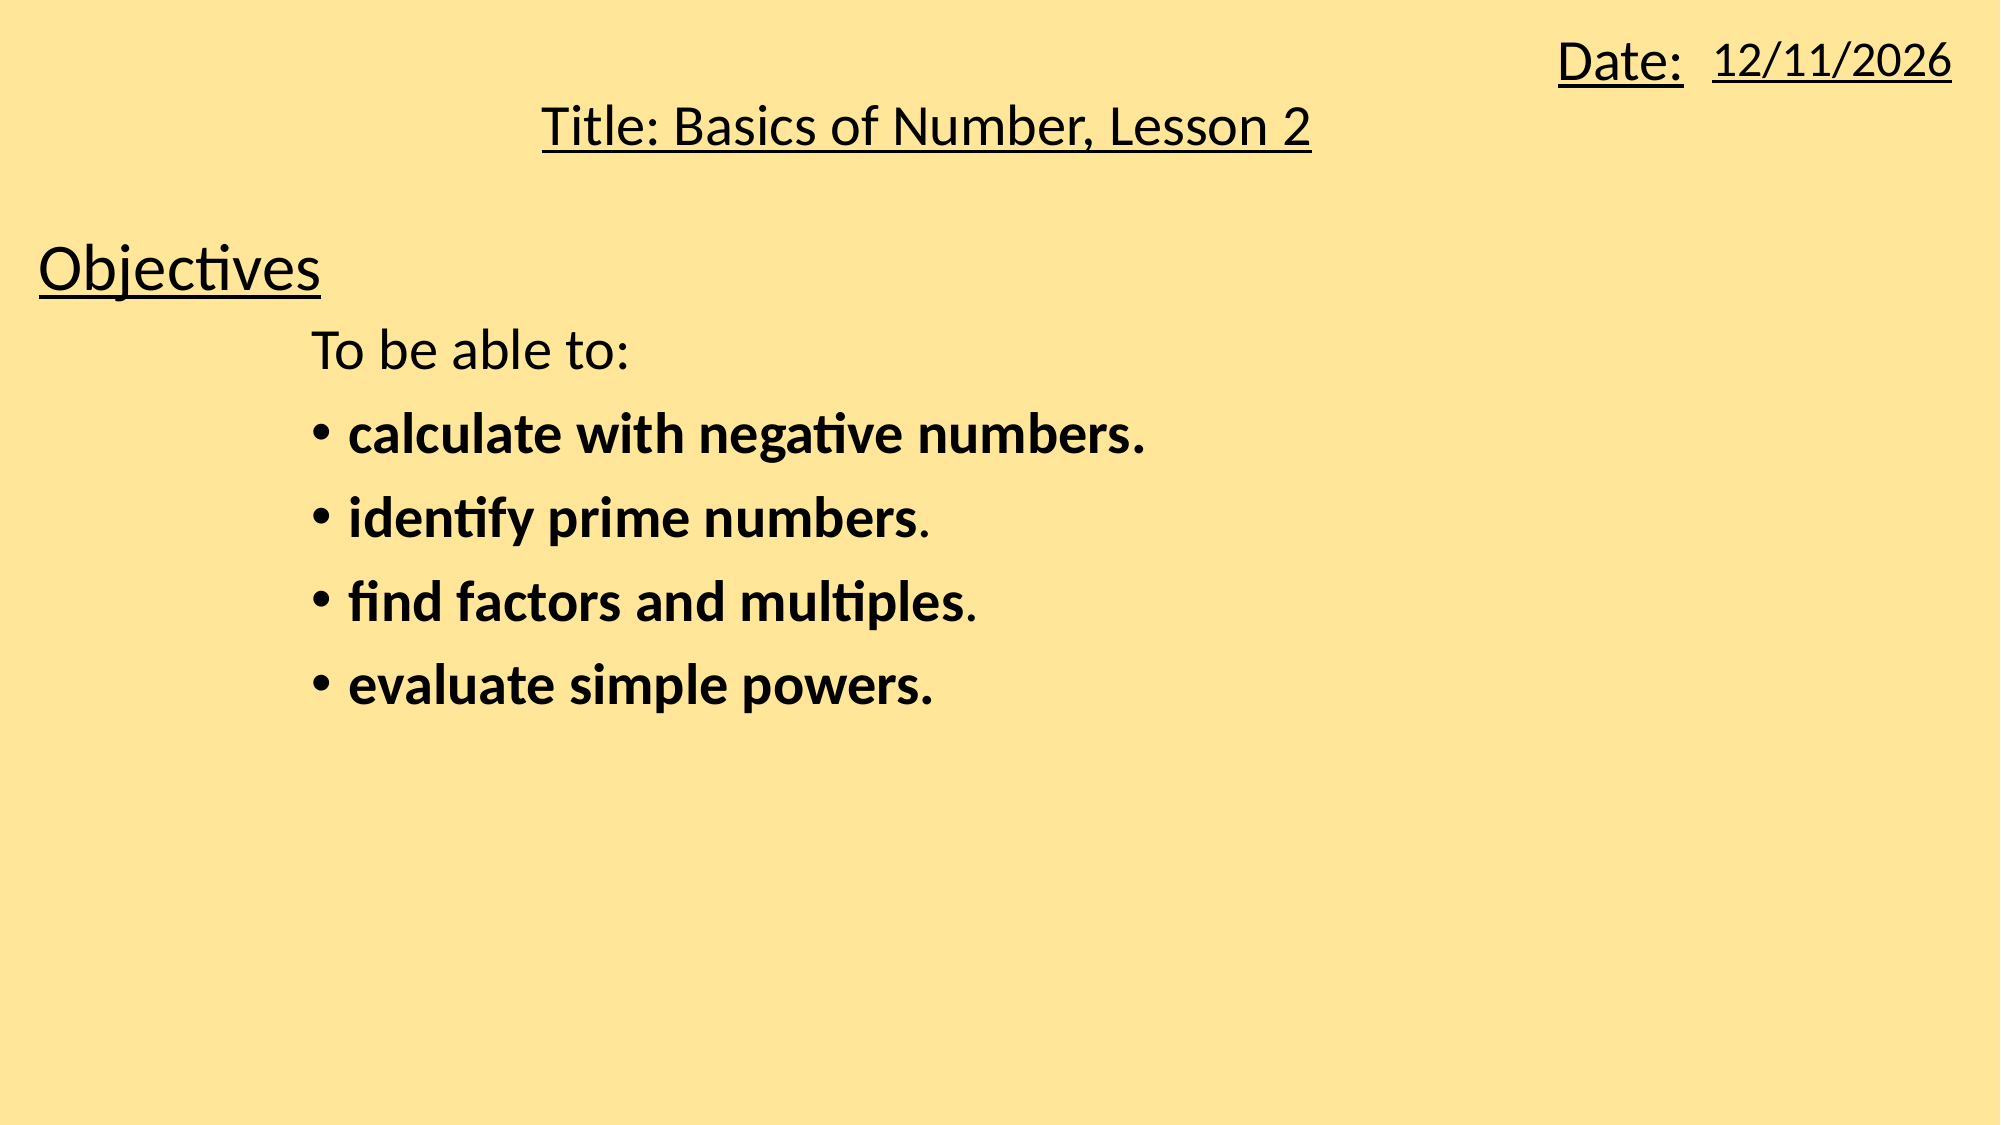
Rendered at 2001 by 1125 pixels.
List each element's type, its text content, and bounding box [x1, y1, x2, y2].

text_box Date: [1542, 14, 1704, 99]
list To be able to: calculate with negative numbers. identify prime numbers. find factors and multiples. evaluate simple powers. [296, 312, 1200, 739]
text_box Title: Basics of Number, Lesson 2 [527, 80, 1378, 165]
text_box Objectives [23, 216, 800, 312]
text_box 27/11/2019 [1704, 19, 1968, 94]
